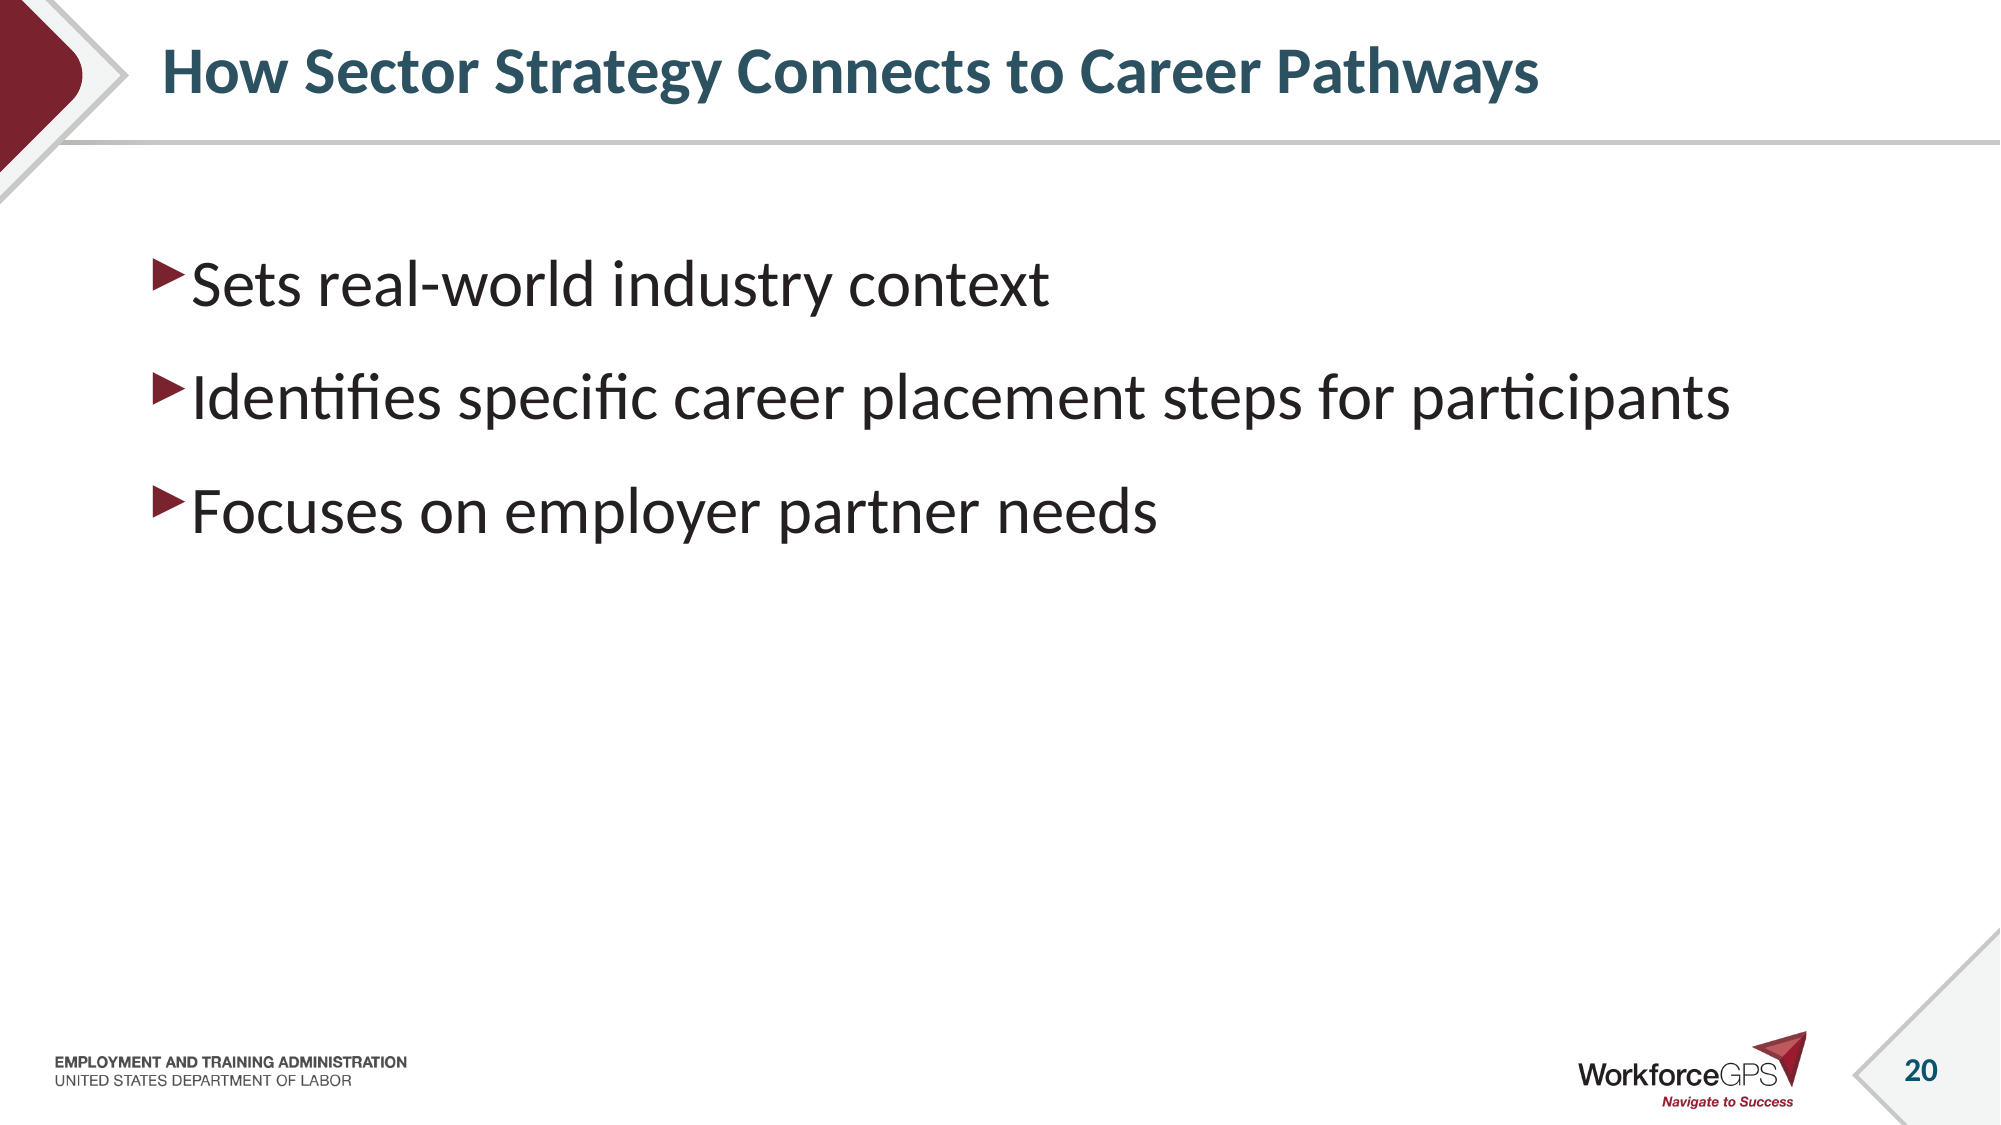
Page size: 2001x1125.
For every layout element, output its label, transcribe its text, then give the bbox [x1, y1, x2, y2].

slide_number 20 [1867, 995, 1975, 1125]
list Sets real-world industry context Identifies specific career placement steps for participants Focuses on employer partner needs [132, 237, 1888, 1043]
table_header RELATED FIELD [47, 1049, 420, 1095]
title How Sector Strategy Connects to Career Pathways [132, 7, 1950, 137]
